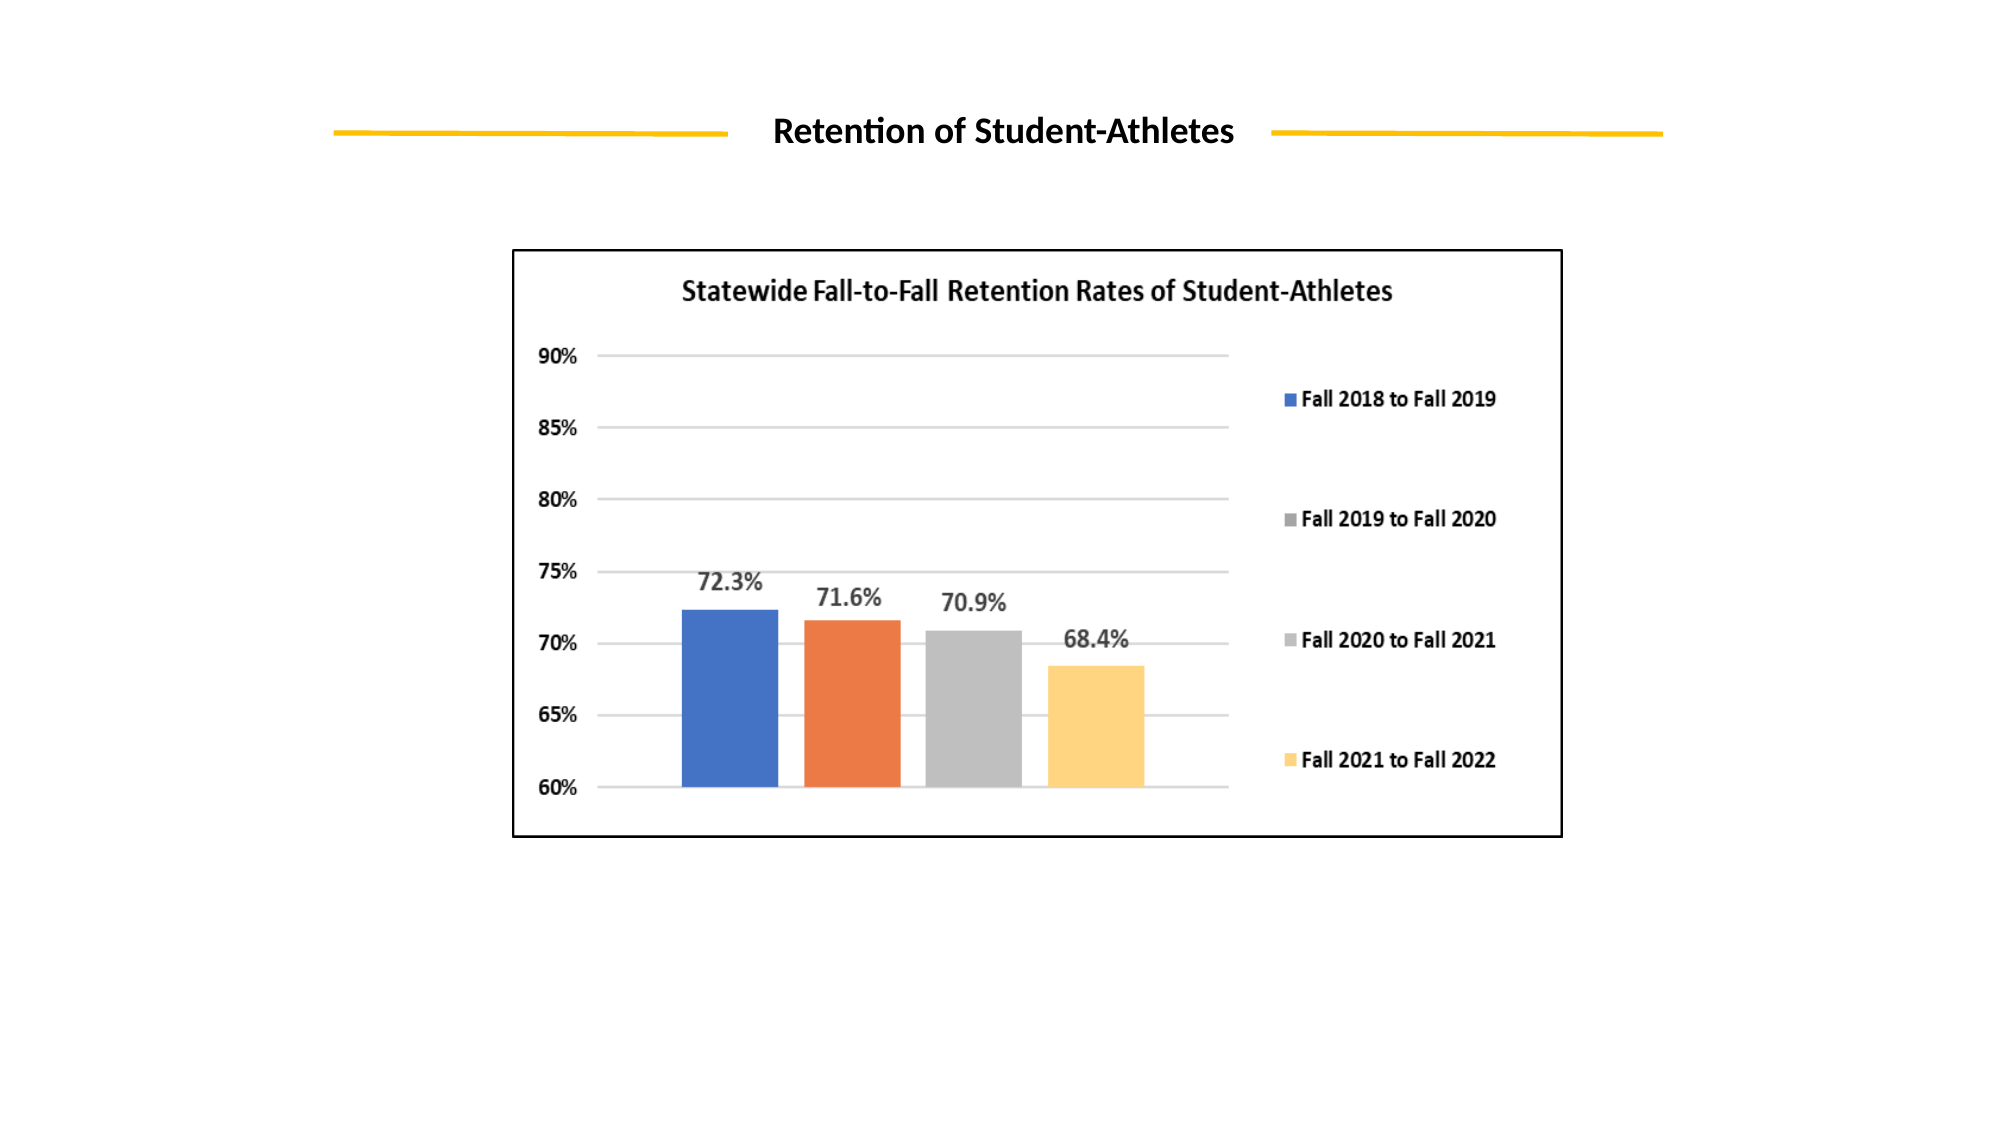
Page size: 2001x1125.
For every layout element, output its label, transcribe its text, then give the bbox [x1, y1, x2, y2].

picture [512, 249, 1563, 838]
text_box Retention of Student-Athletes [737, 100, 1272, 157]
